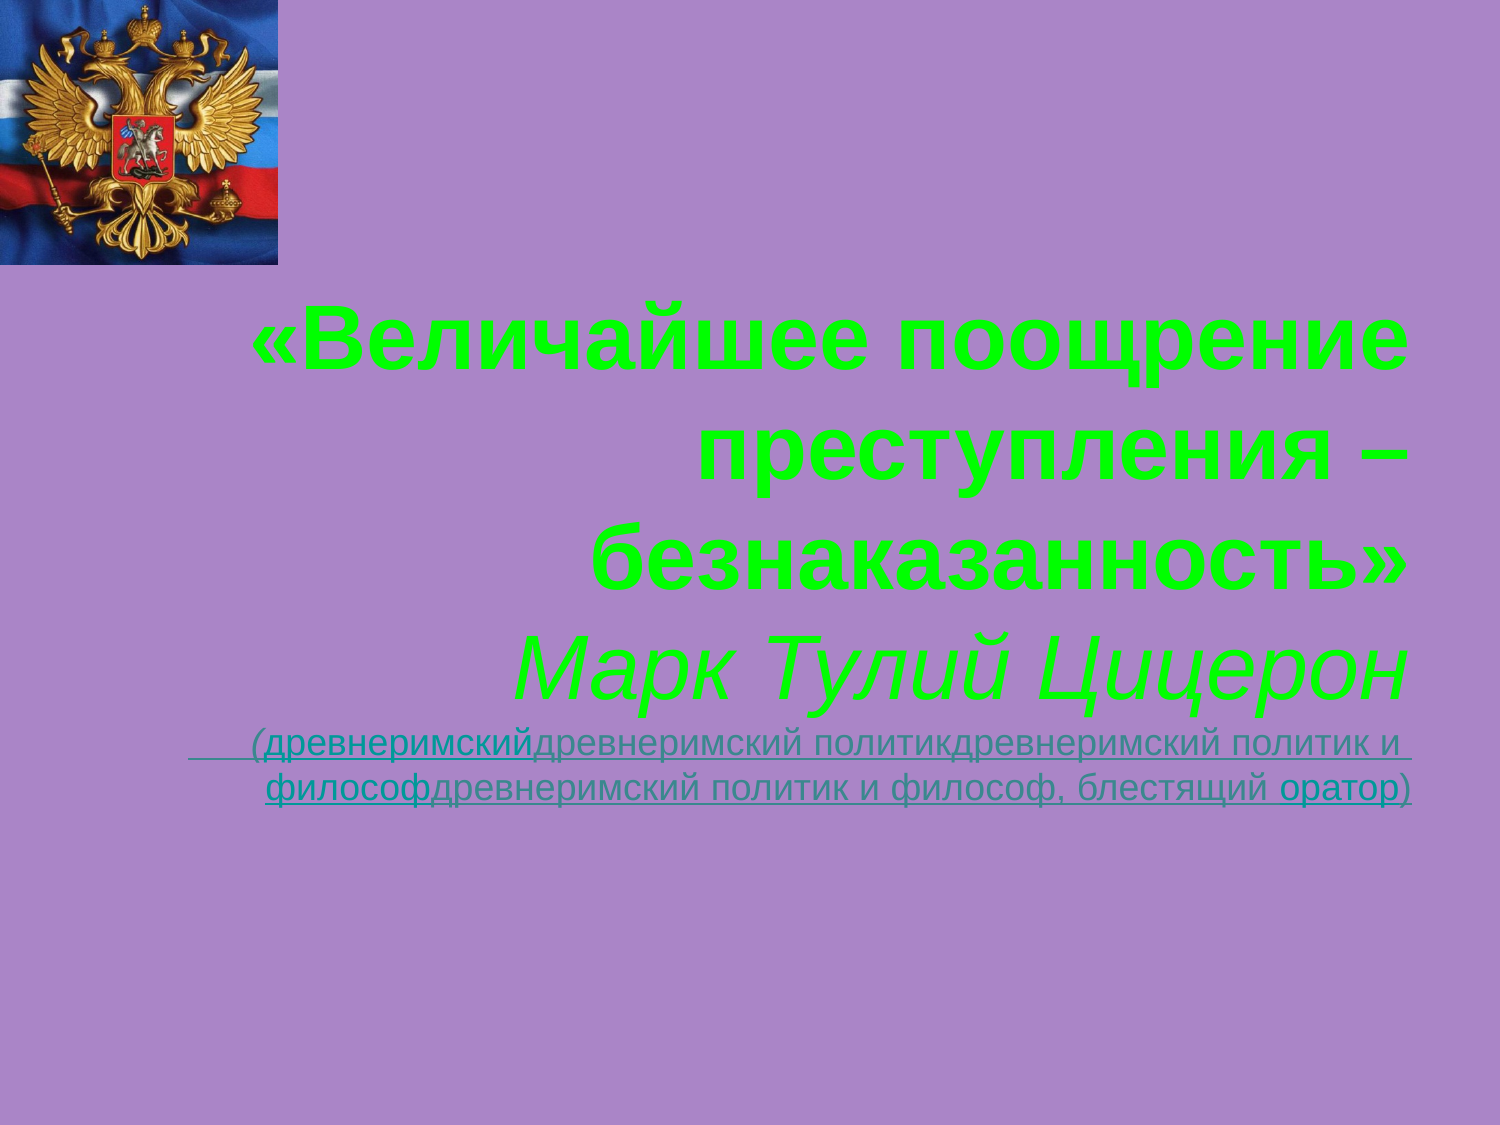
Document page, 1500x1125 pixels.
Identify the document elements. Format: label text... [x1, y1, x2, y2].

title «Величайшее поощрение преступления – безнаказанность» Марк Тулий Цицерон (древнеримскийдревнеримский политикдревнеримский политик и философдревнеримский политик и философ, блестящий оратор) [76, 444, 1427, 632]
picture [0, 0, 278, 266]
